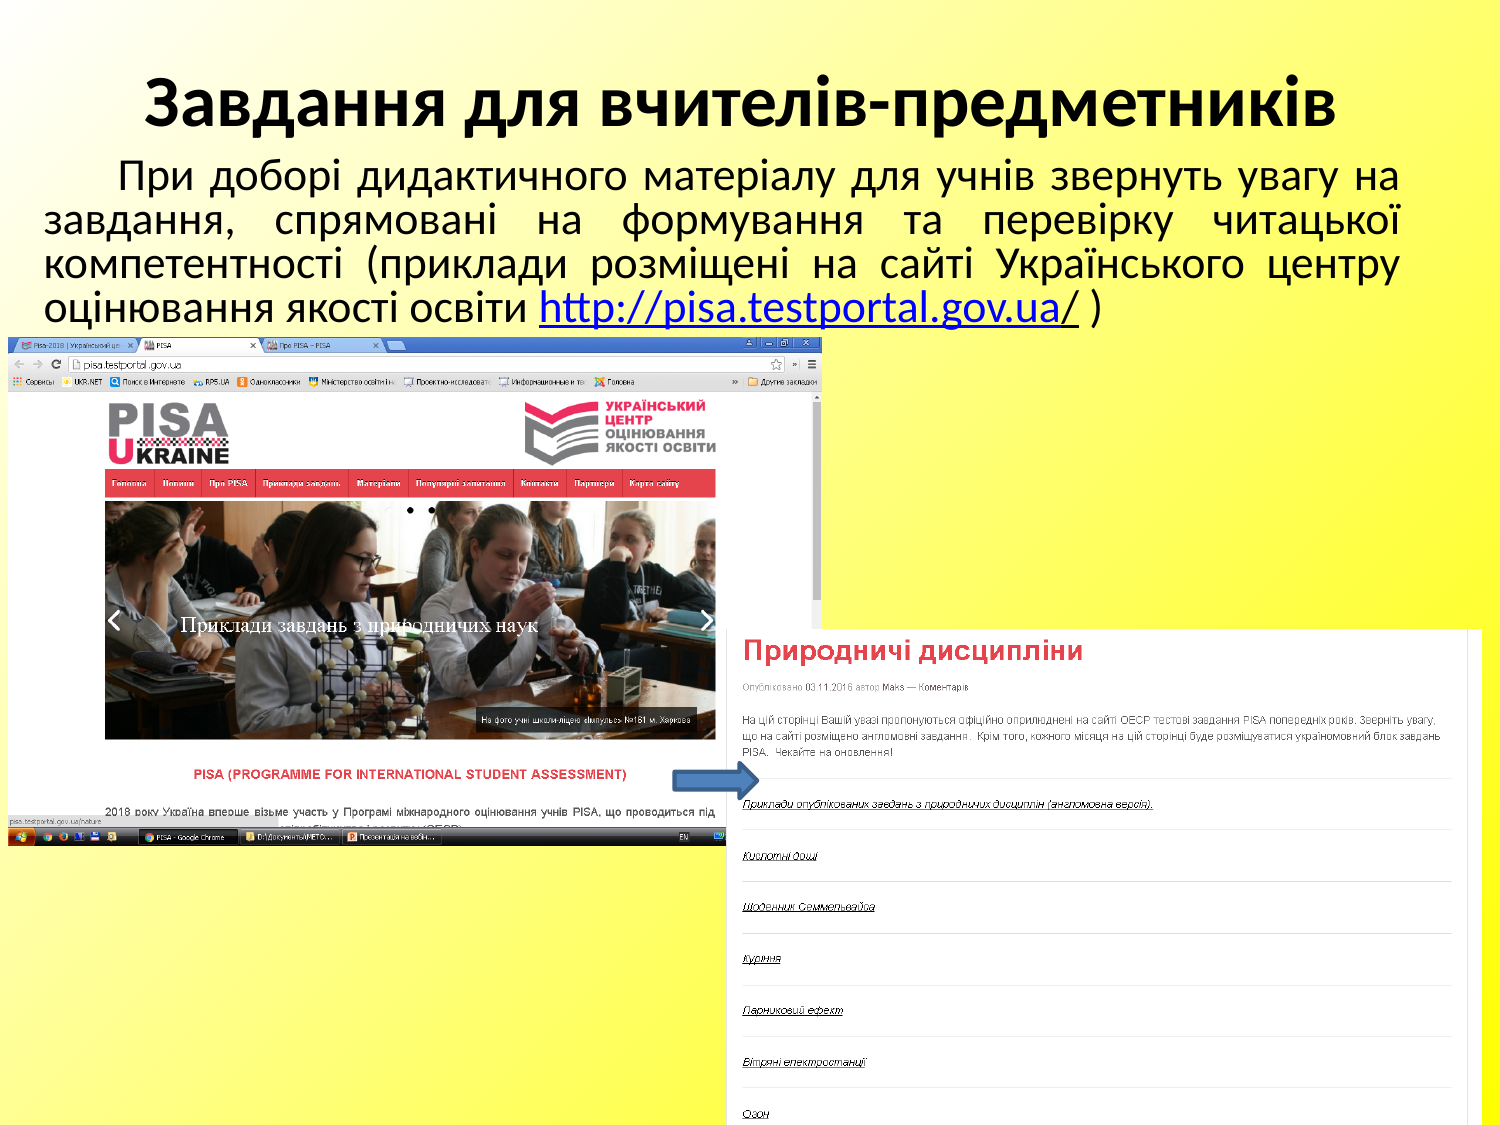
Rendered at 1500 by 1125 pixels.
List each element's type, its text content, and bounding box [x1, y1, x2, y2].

text_box При доборі дидактичного матеріалу для учнів звернуть увагу на завдання, спрямовані на формування та перевірку читацької компетентності (приклади розміщені на сайті Українського центру оцінювання якості освіти http://pisa.testportal.gov.ua/ ) [28, 148, 1417, 336]
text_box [8, 337, 1482, 1125]
title Завдання для вчителів-предметників [75, 45, 1425, 149]
